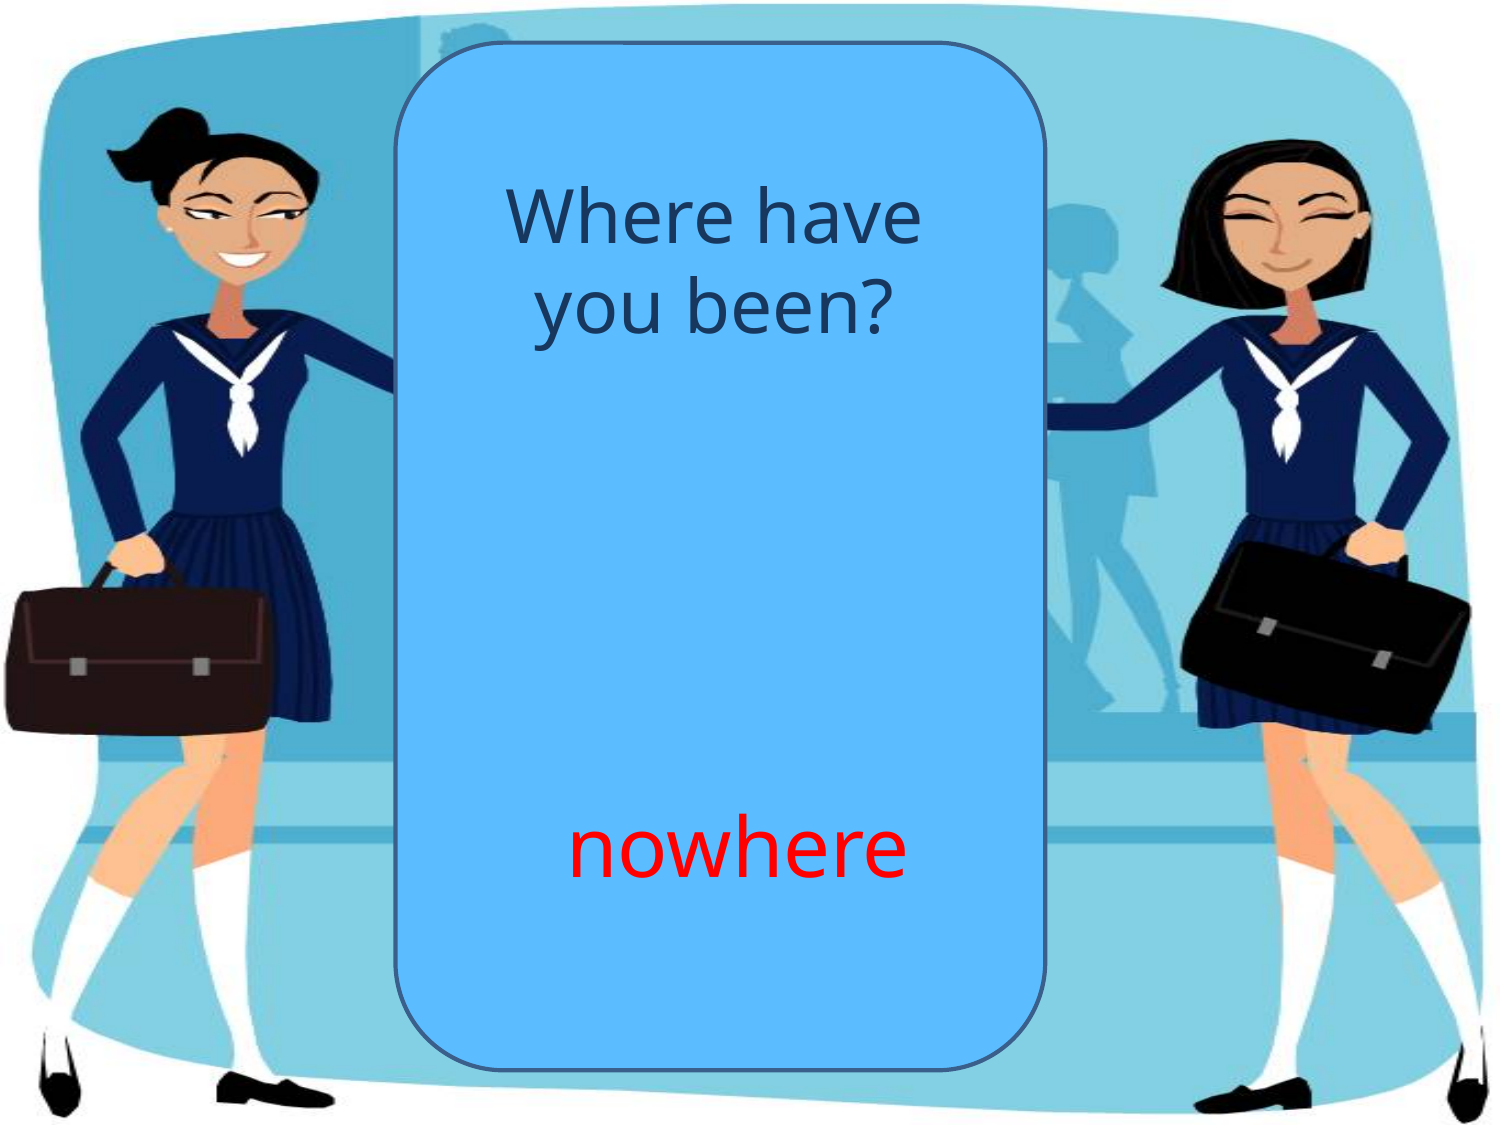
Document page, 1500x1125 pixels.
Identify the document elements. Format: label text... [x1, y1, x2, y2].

text_box [393, 40, 1048, 1073]
picture [0, 0, 1500, 1125]
text_box Where have you been? [419, 160, 1010, 356]
text_box nowhere [442, 786, 1034, 902]
